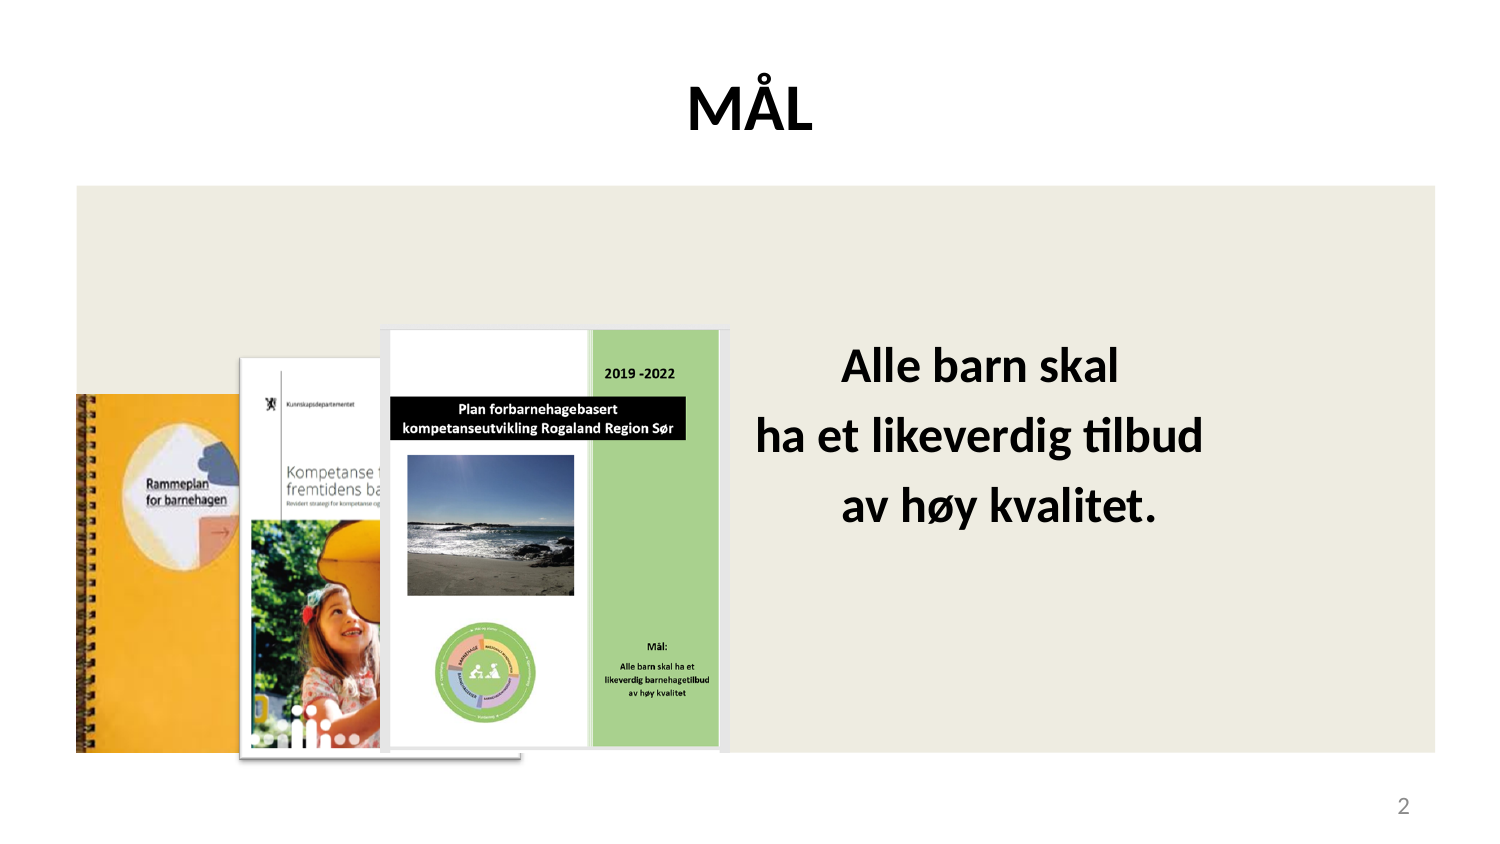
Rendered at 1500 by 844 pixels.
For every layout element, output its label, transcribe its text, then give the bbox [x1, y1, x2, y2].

text_box Alle barn skal ha et likeverdig tilbud av høy kvalitet. [76, 185, 1436, 753]
title MÅL [75, 33, 1425, 175]
slide_number 2 [1074, 782, 1425, 827]
picture [76, 323, 730, 770]
